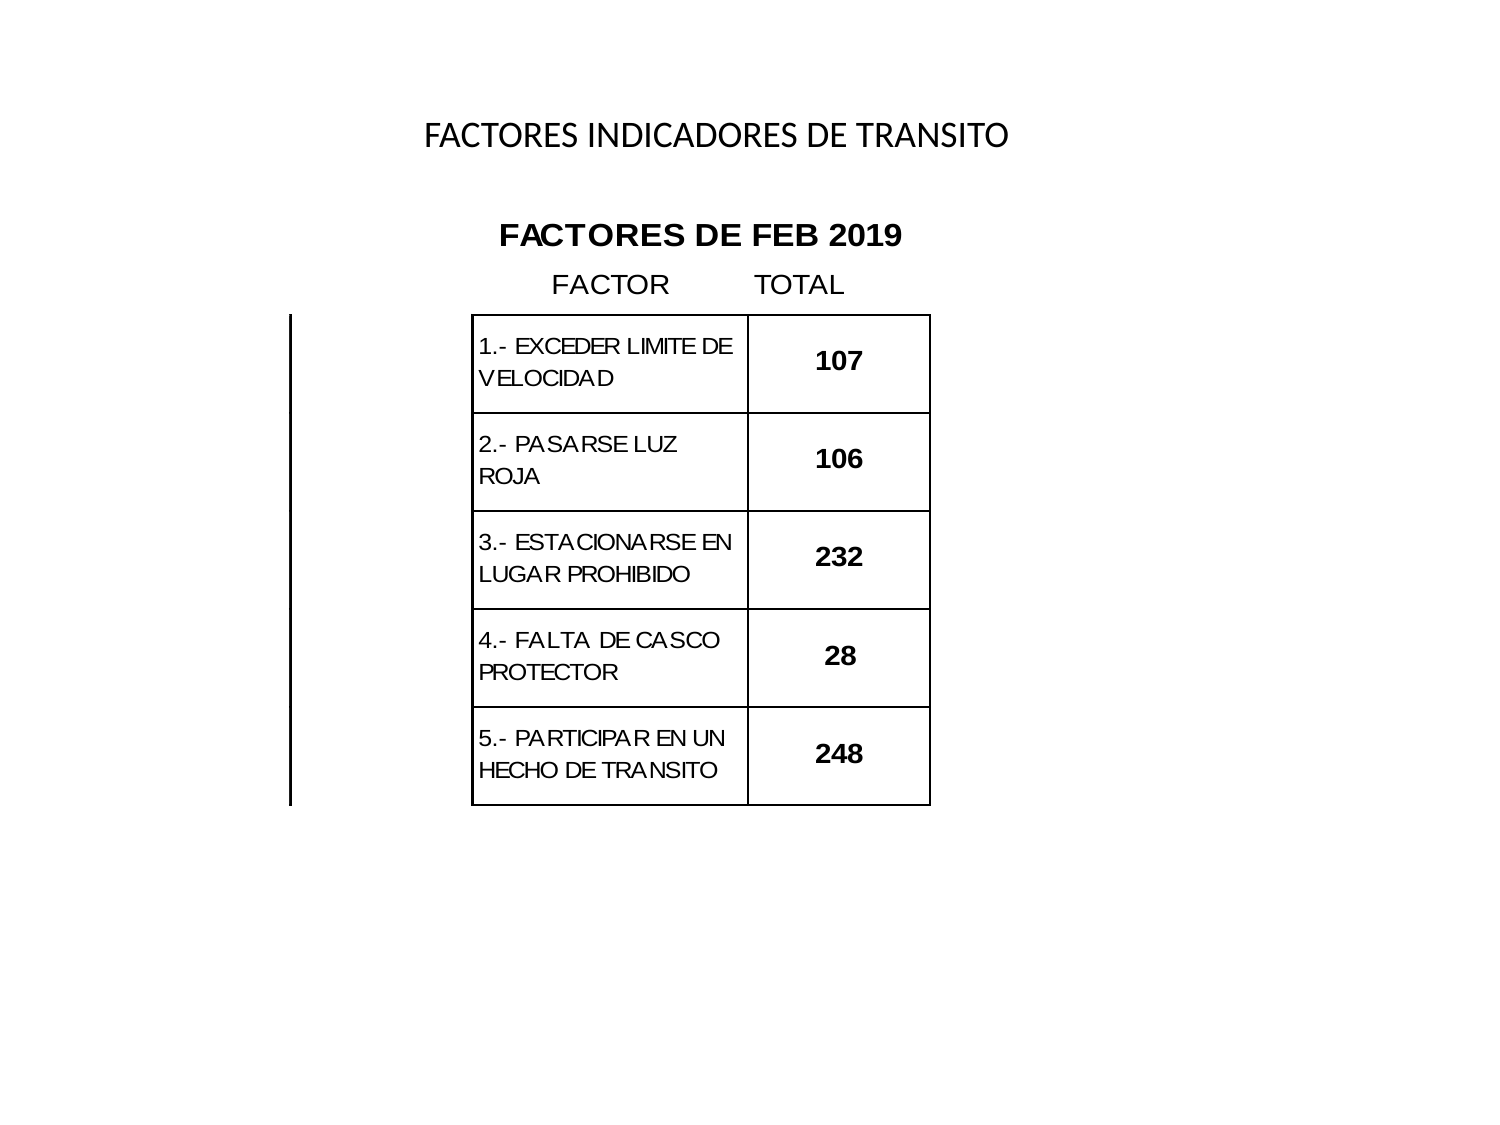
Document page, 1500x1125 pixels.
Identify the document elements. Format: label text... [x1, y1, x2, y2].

picture [289, 213, 1114, 849]
text_box FACTORES INDICADORES DE TRANSITO [409, 102, 1283, 162]
